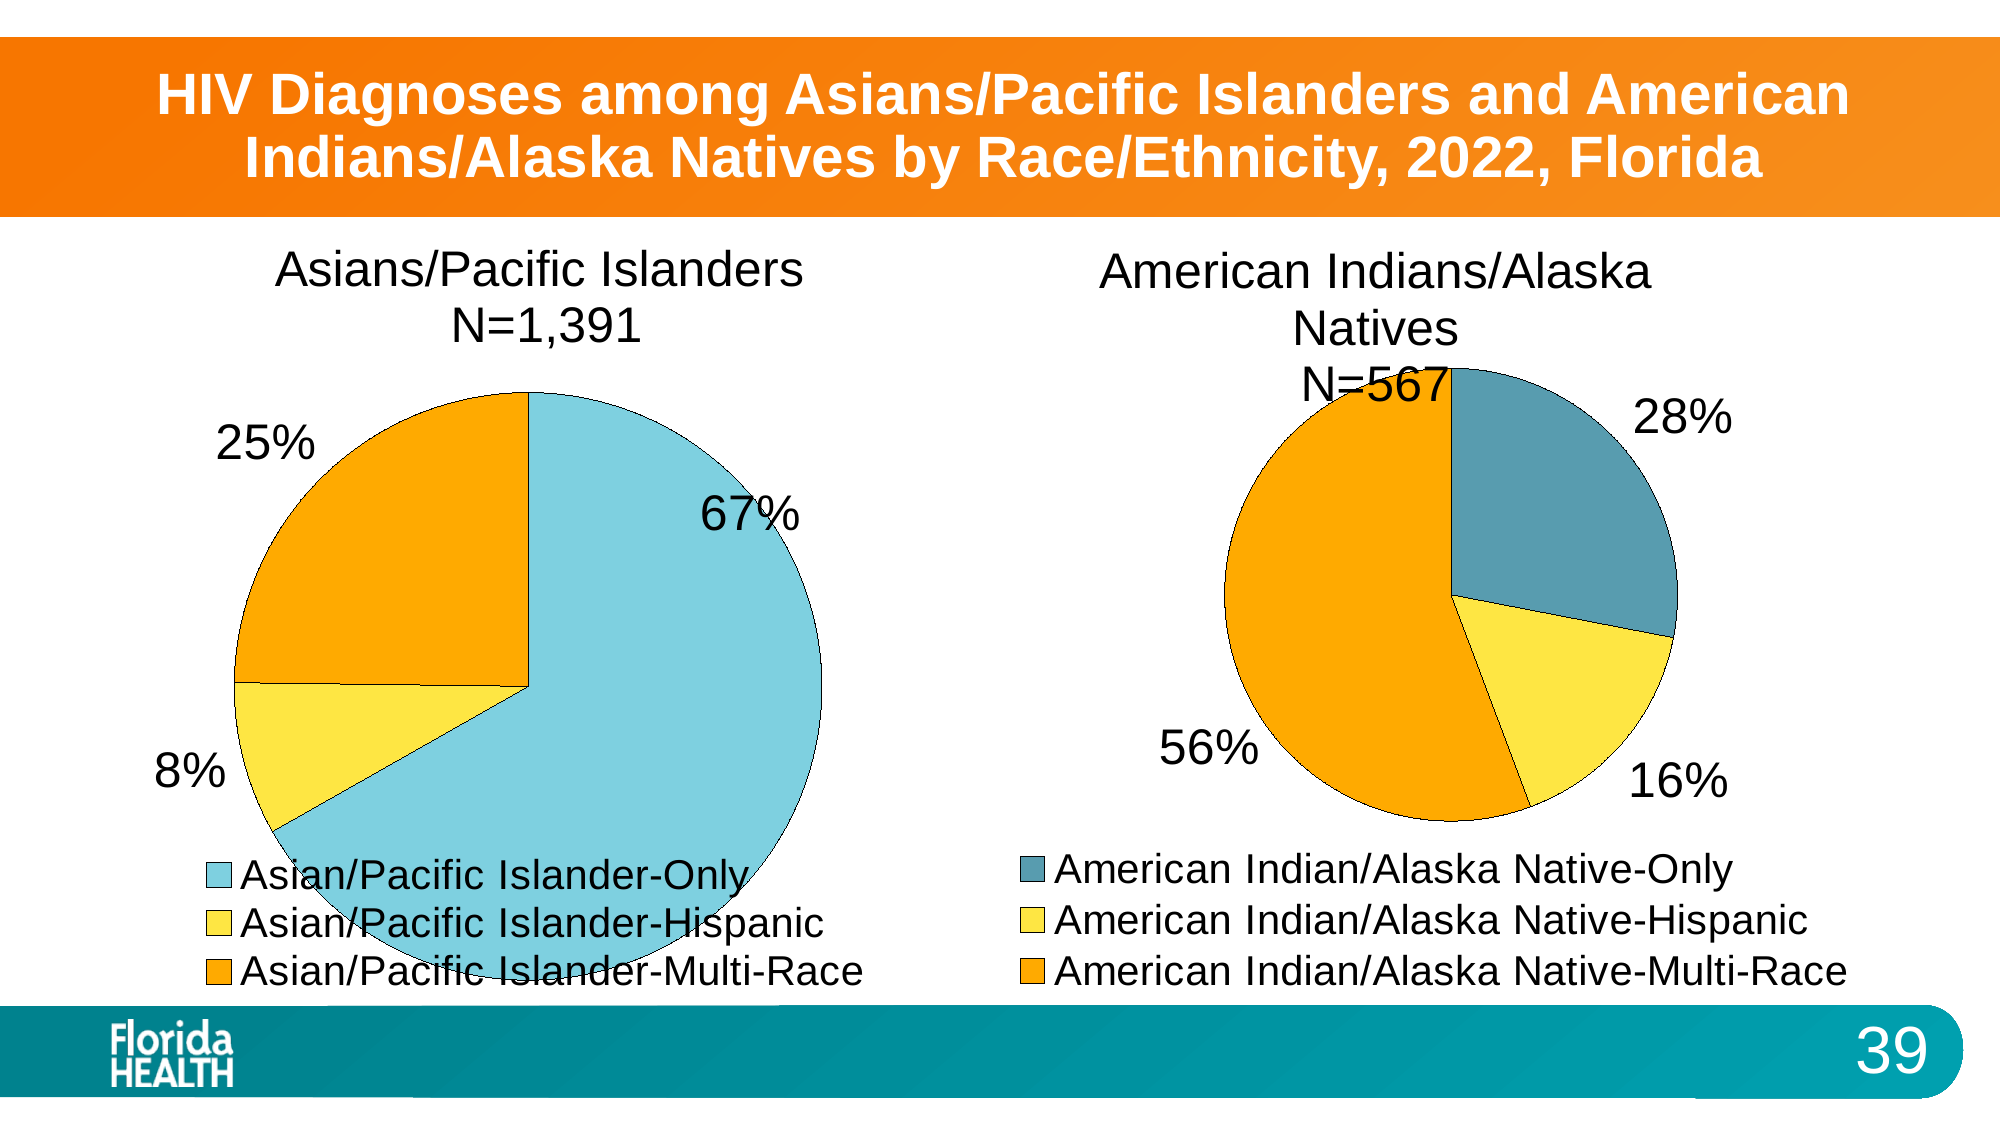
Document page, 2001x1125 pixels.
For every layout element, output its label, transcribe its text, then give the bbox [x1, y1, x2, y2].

title HIV Diagnoses among Asians/Pacific Islanders and American Indians/Alaska Natives by Race/Ethnicity, 2022, Florida [111, 38, 1898, 217]
chart [64, 183, 1876, 1073]
